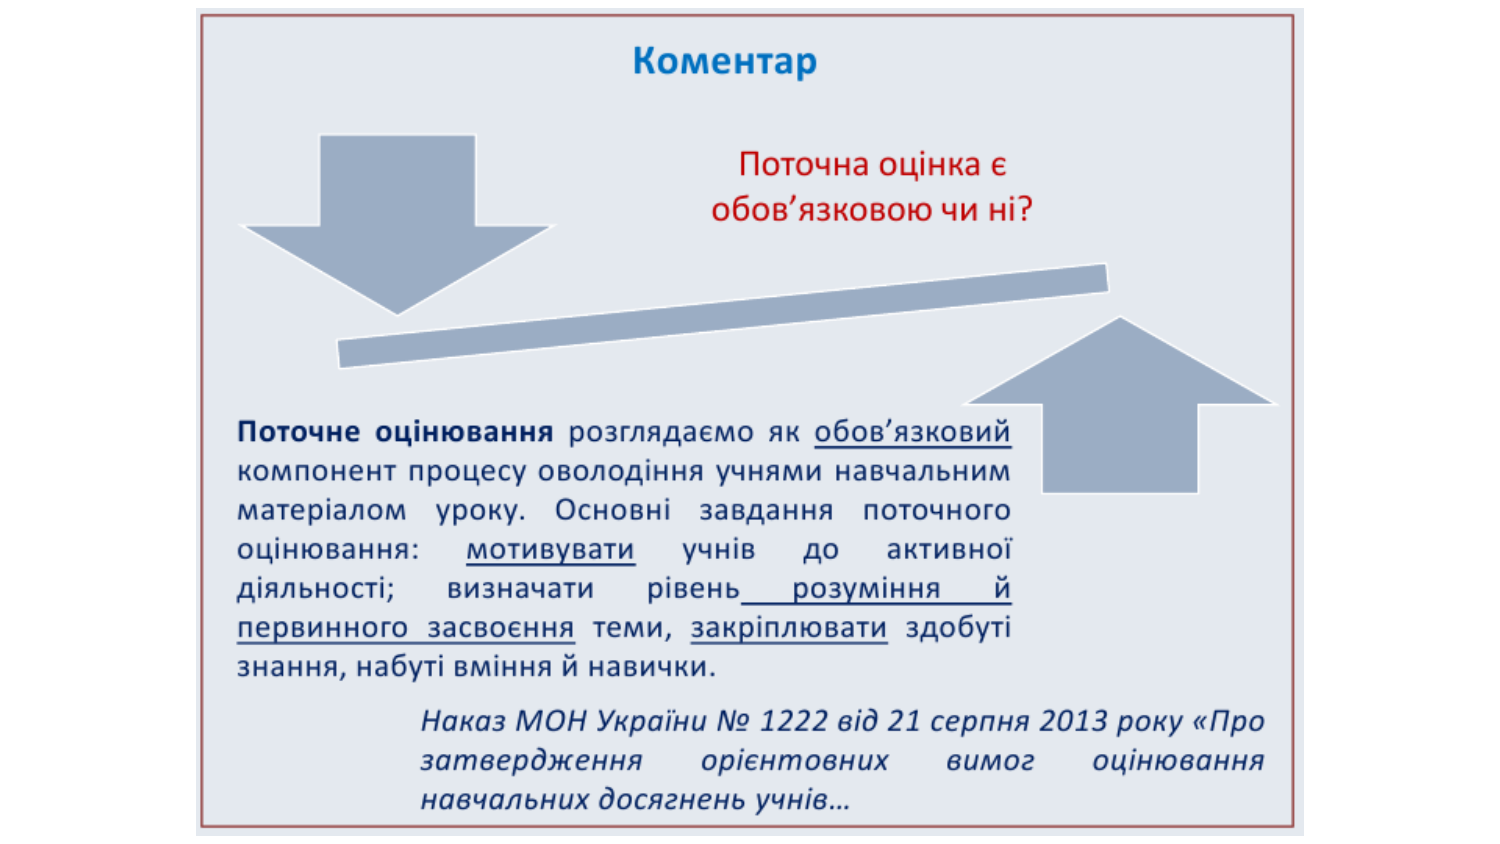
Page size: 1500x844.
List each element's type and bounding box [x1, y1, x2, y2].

picture [195, 8, 1305, 836]
